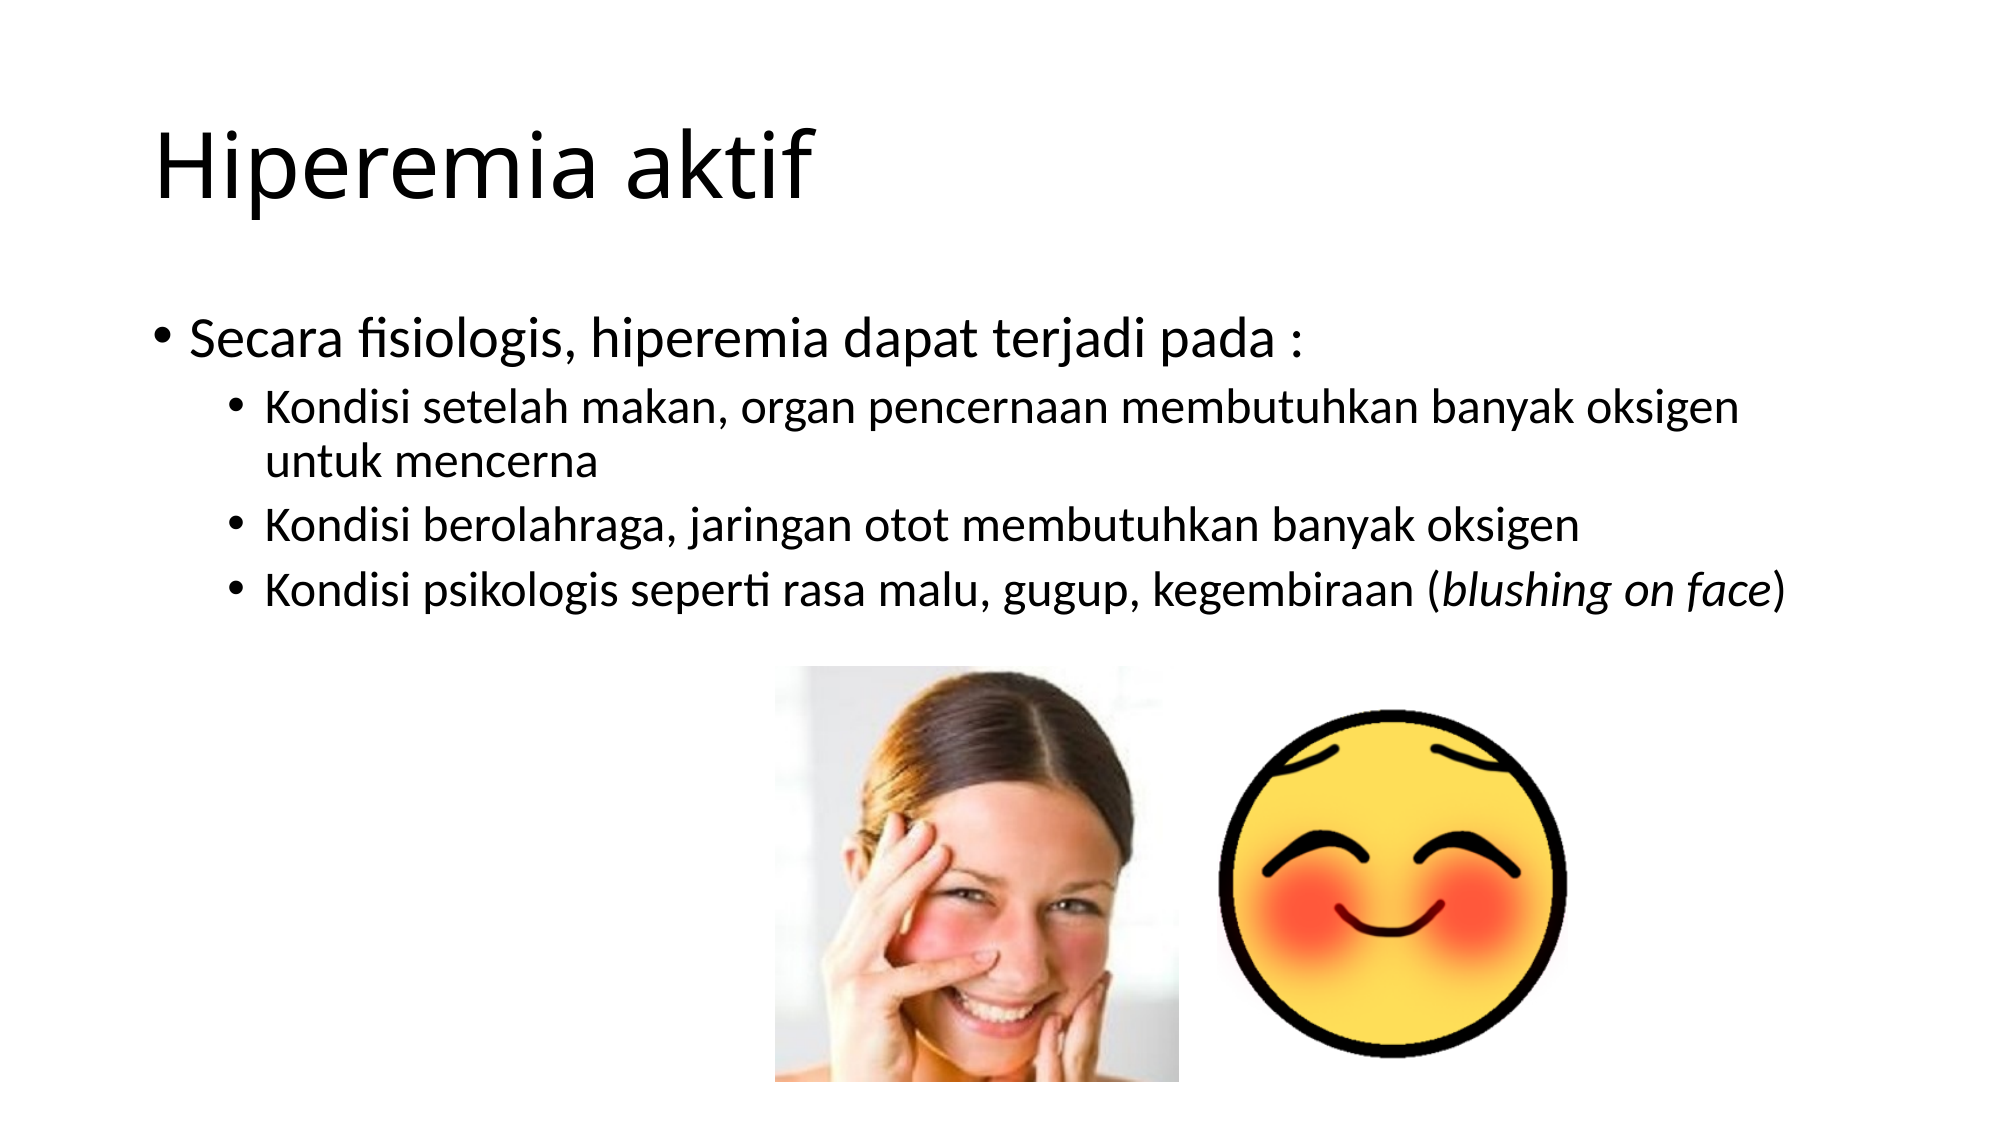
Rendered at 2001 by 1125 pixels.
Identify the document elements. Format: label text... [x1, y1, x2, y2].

picture [775, 666, 1179, 1082]
picture [1217, 708, 1568, 1059]
list Secara fisiologis, hiperemia dapat terjadi pada : Kondisi setelah makan, organ pencernaan membutuhkan banyak oksigen untuk mencerna Kondisi berolahraga, jaringan otot membutuhkan banyak oksigen Kondisi psikologis seperti rasa malu, gugup, kegembiraan (blushing on face) [137, 299, 1863, 1014]
title Hiperemia aktif [137, 59, 1863, 278]
